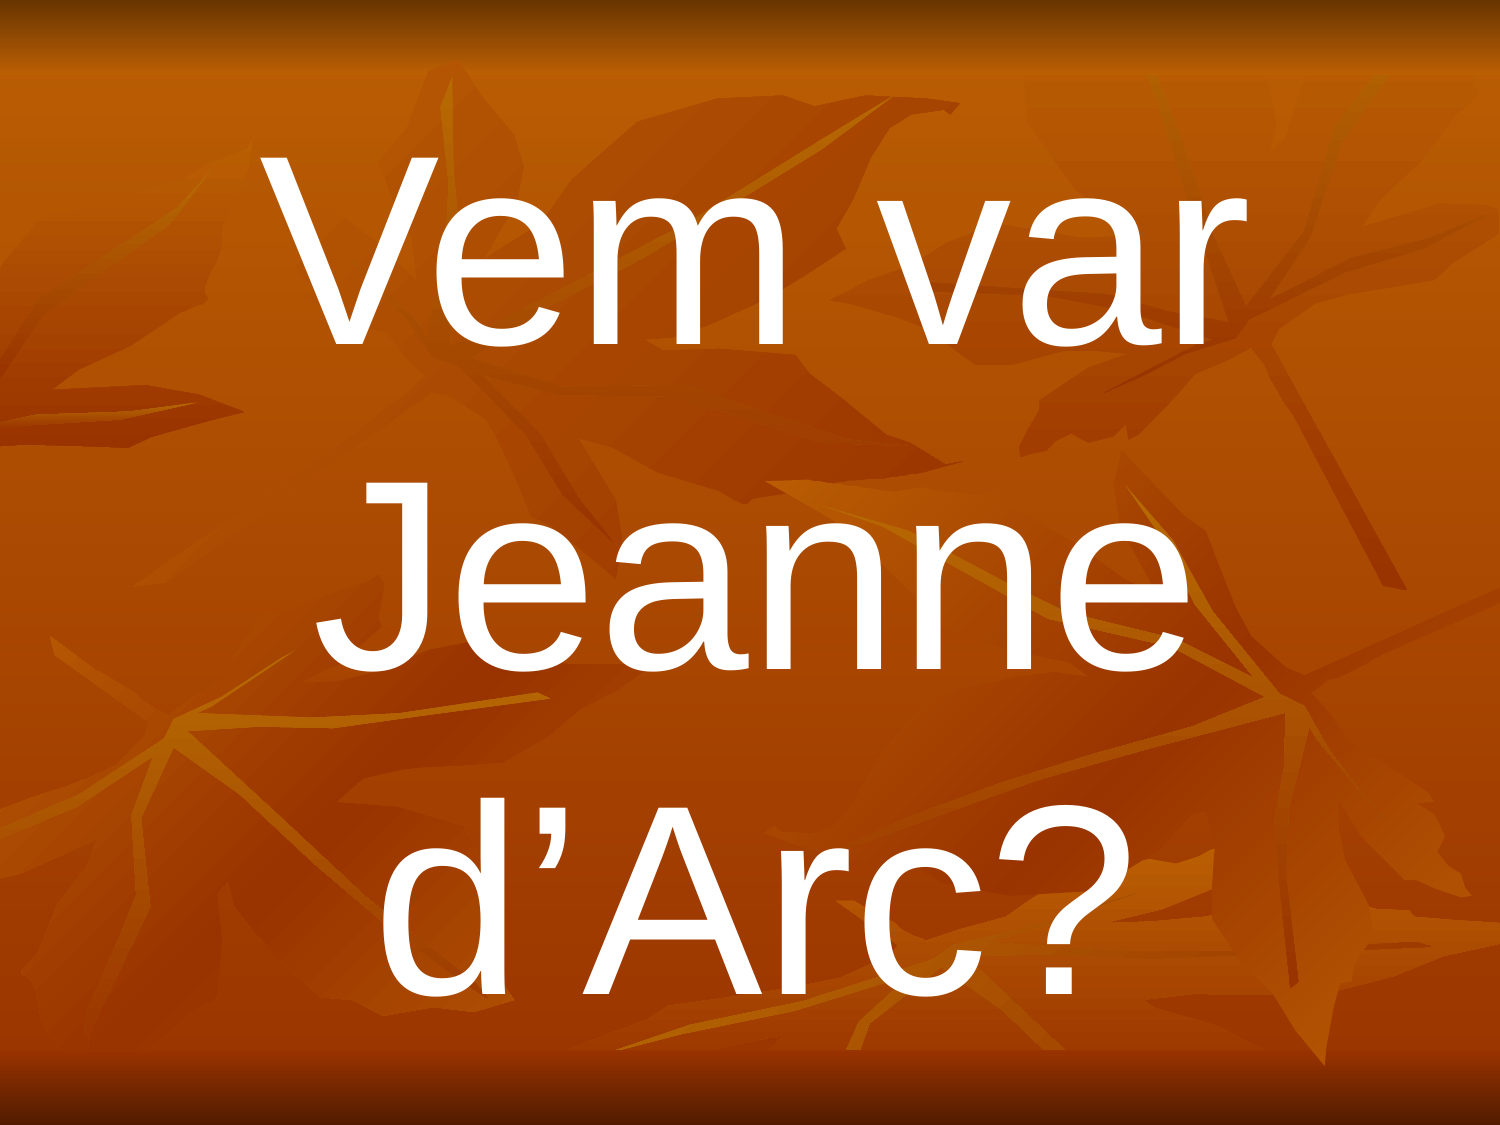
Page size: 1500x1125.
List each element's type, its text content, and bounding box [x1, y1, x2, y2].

text_box Vem var Jeanne d’Arc? [53, 66, 1459, 1057]
